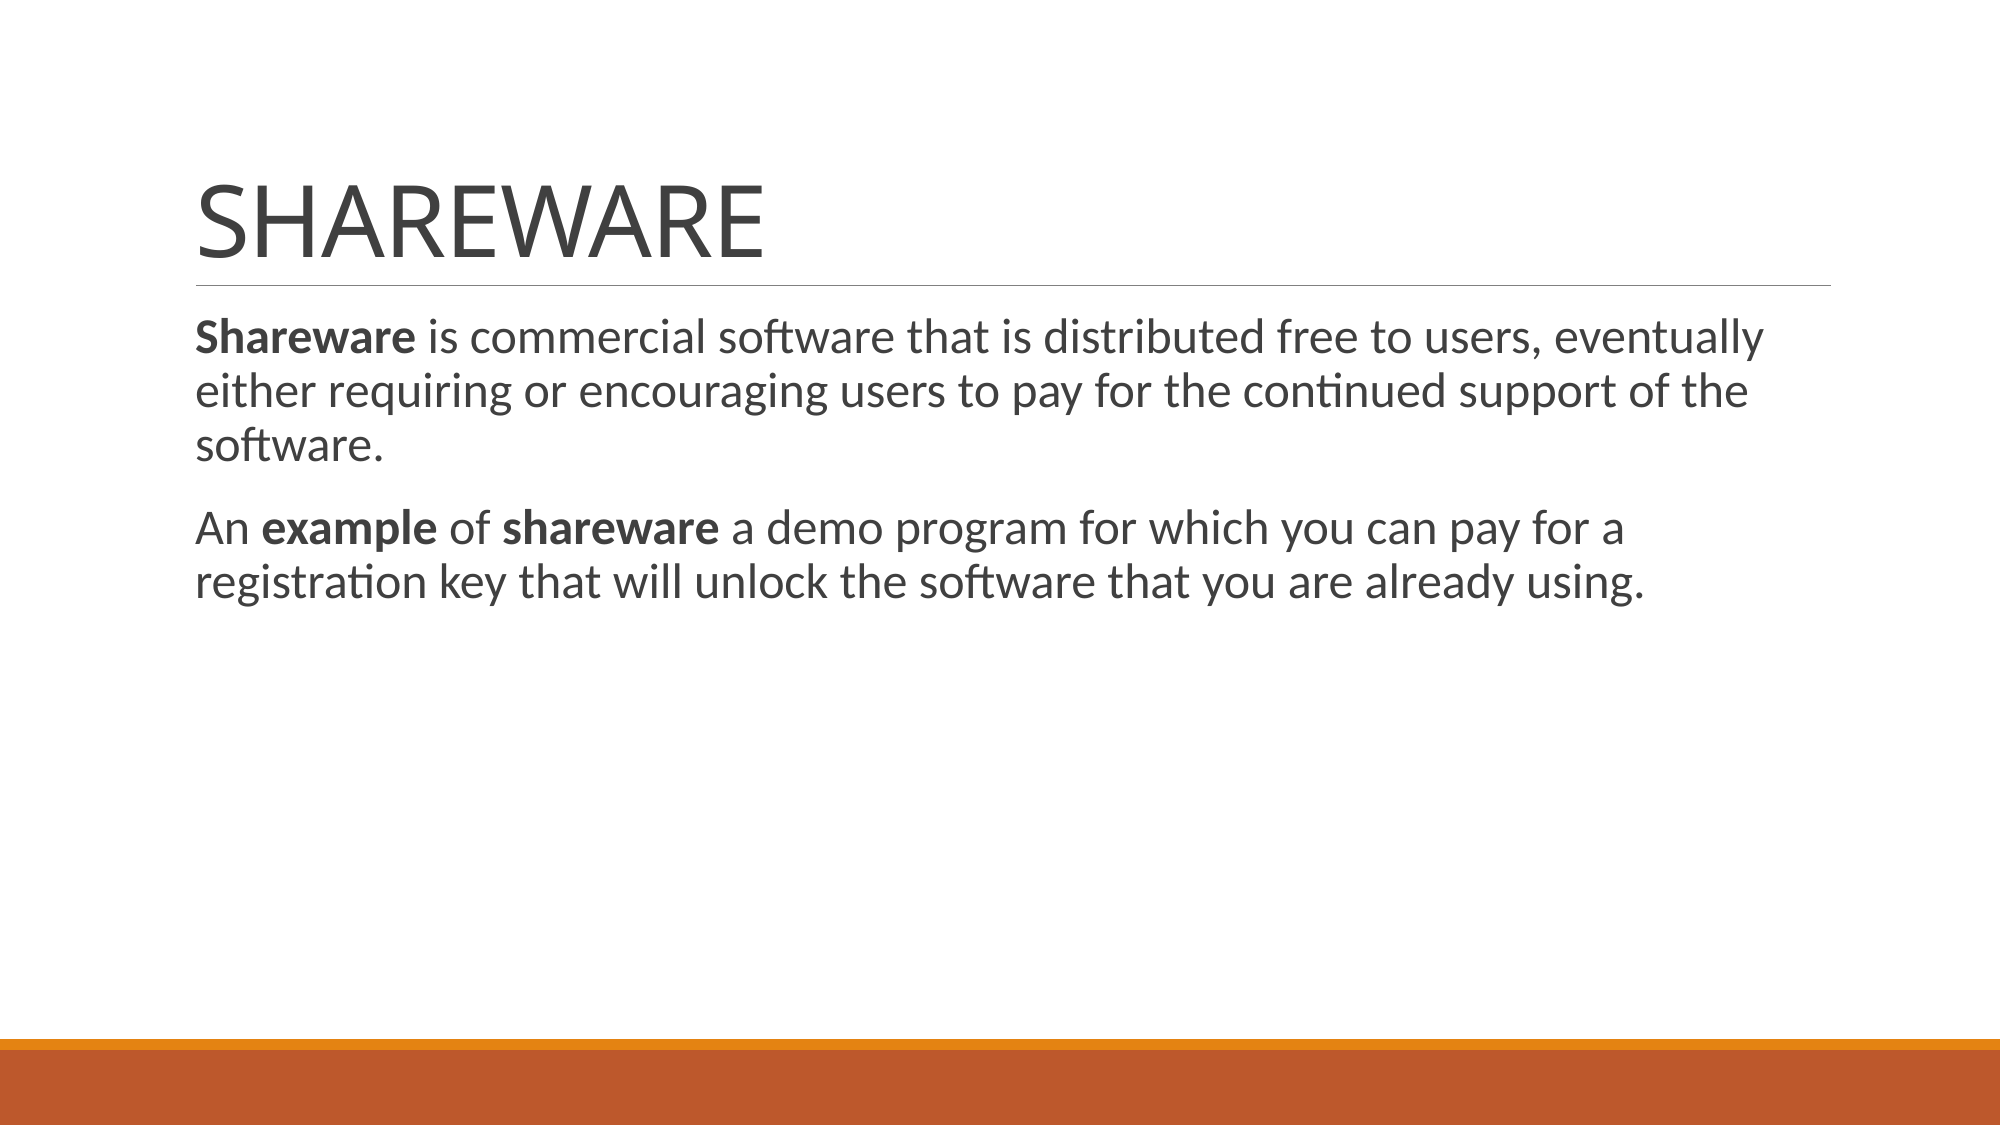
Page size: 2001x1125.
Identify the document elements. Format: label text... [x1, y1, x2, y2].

title SHAREWARE [180, 47, 1830, 285]
list Shareware is commercial software that is distributed free to users, eventually either requiring or encouraging users to pay for the continued support of the software. An example of shareware a demo program for which you can pay for a registration key that will unlock the software that you are already using. [180, 302, 1830, 963]
